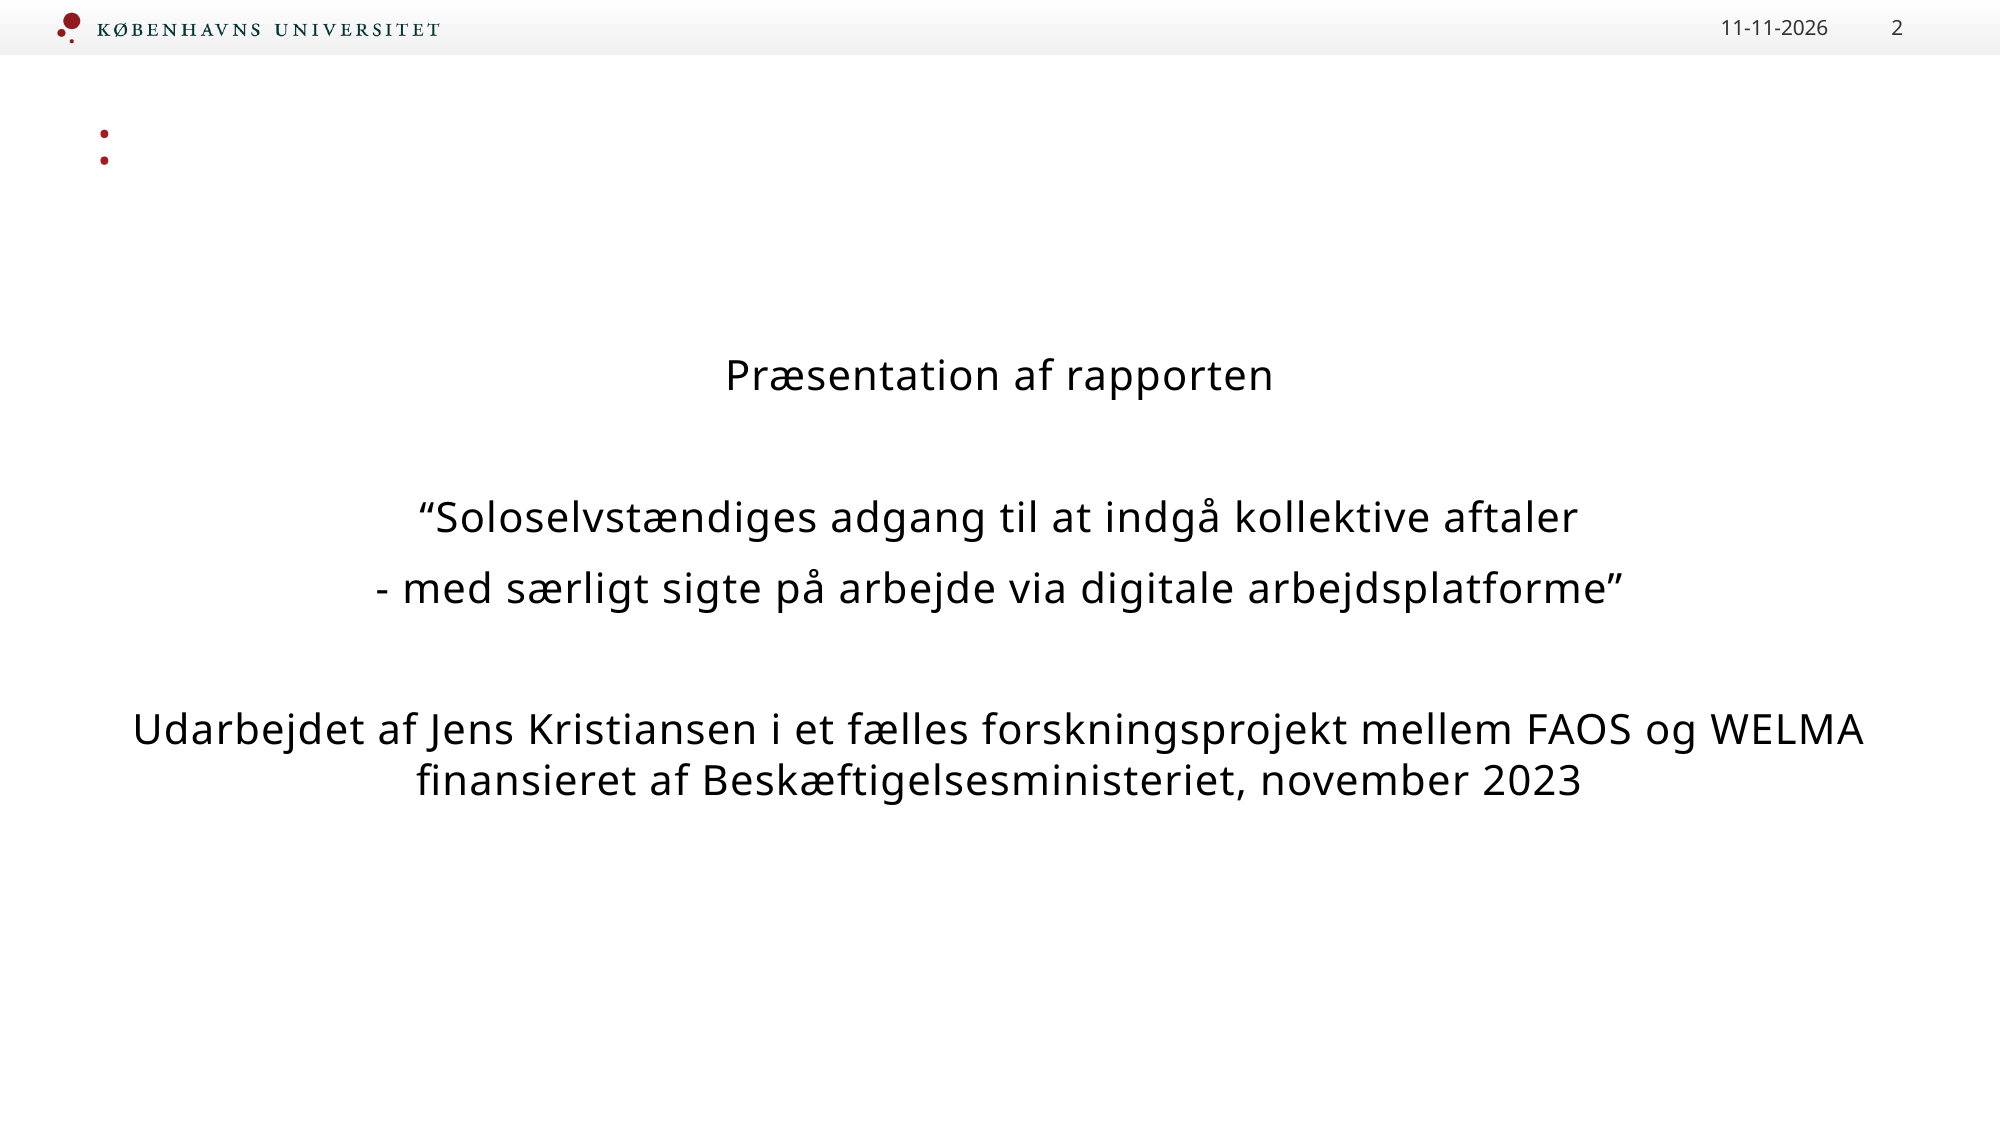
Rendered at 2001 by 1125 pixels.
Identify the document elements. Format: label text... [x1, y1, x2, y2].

slide_number 2 [1840, 14, 1904, 43]
list Præsentation af rapporten “Soloselvstændiges adgang til at indgå kollektive aftaler - med særligt sigte på arbejde via digitale arbejdsplatforme” Udarbejdet af Jens Kristiansen i et fælles forskningsprojekt mellem FAOS og WELMA finansieret af Beskæftigelsesministeriet, november 2023 [96, 268, 1904, 1036]
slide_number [1694, 14, 1829, 43]
title : [96, 101, 1904, 244]
picture [91, 15, 476, 42]
